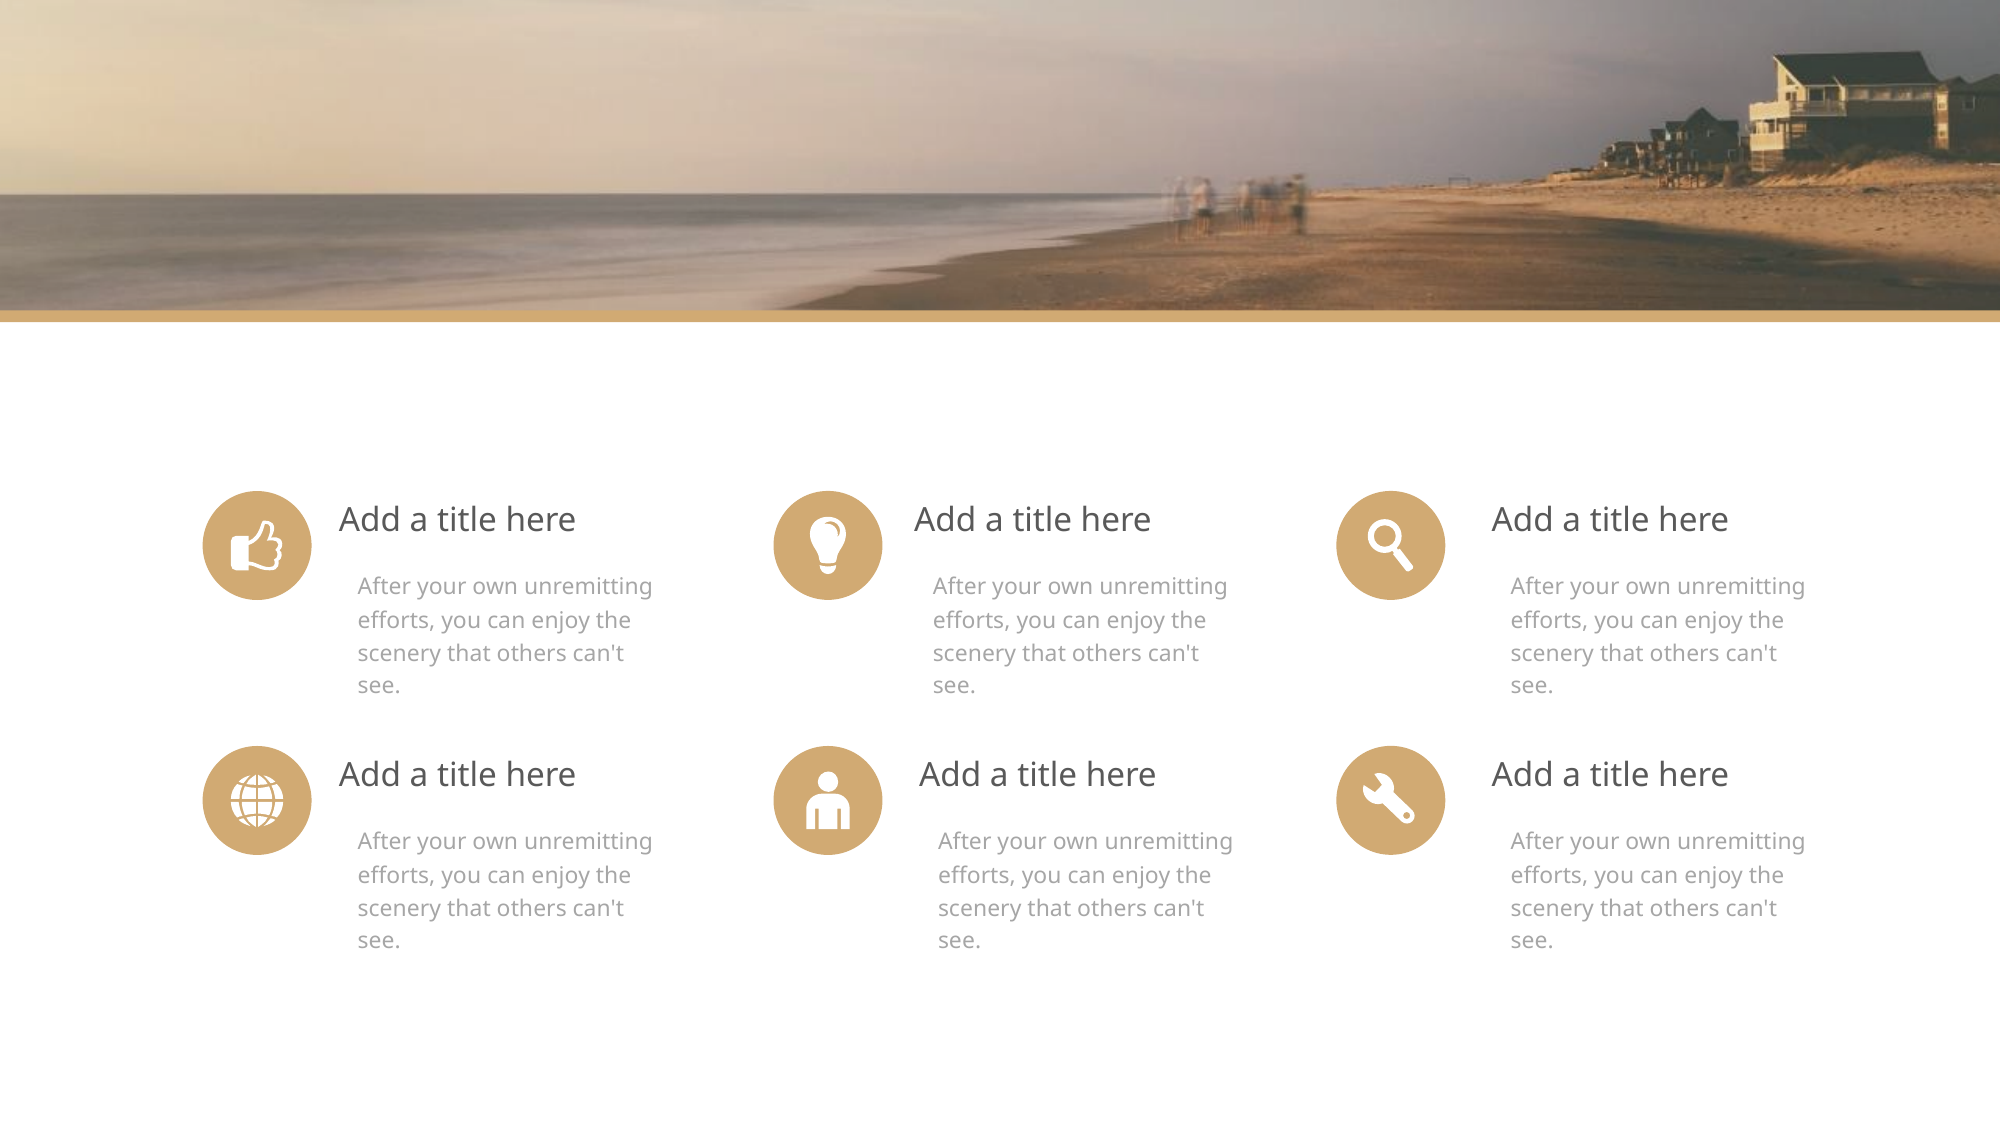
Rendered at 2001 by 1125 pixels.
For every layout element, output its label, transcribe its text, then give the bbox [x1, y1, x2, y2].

text_box [230, 801, 243, 818]
text_box [808, 515, 847, 576]
text_box [772, 489, 884, 601]
text_box [271, 784, 284, 799]
text_box [258, 815, 276, 827]
text_box [258, 786, 273, 799]
text_box [241, 786, 256, 799]
text_box [1361, 771, 1416, 825]
text_box [0, 312, 2000, 323]
text_box [201, 490, 313, 602]
text_box After your own unremitting efforts, you can enjoy the scenery that others can't see. [923, 814, 1265, 961]
text_box After your own unremitting efforts, you can enjoy the scenery that others can't see. [918, 559, 1260, 706]
text_box [201, 744, 313, 856]
text_box [230, 520, 283, 571]
text_box [258, 801, 284, 818]
text_box [1367, 519, 1414, 572]
text_box After your own unremitting efforts, you can enjoy the scenery that others can't see. [342, 814, 685, 961]
text_box Add a title here [1476, 490, 1745, 546]
text_box [806, 793, 850, 830]
text_box Add a title here [899, 490, 1167, 546]
text_box Add a title here [1476, 745, 1745, 801]
text_box [230, 784, 243, 799]
text_box [772, 744, 884, 856]
text_box After your own unremitting efforts, you can enjoy the scenery that others can't see. [342, 559, 685, 706]
text_box Add a title here [324, 490, 592, 546]
text_box [241, 801, 256, 816]
text_box [1335, 489, 1447, 601]
text_box [238, 815, 256, 827]
text_box [1335, 744, 1447, 856]
text_box [817, 771, 839, 792]
text_box Add a title here [324, 745, 592, 801]
picture [0, 0, 2000, 312]
text_box After your own unremitting efforts, you can enjoy the scenery that others can't see. [1495, 559, 1837, 706]
text_box Add a title here [904, 745, 1172, 801]
text_box After your own unremitting efforts, you can enjoy the scenery that others can't see. [1495, 814, 1837, 961]
text_box [238, 774, 256, 785]
text_box [258, 774, 276, 785]
